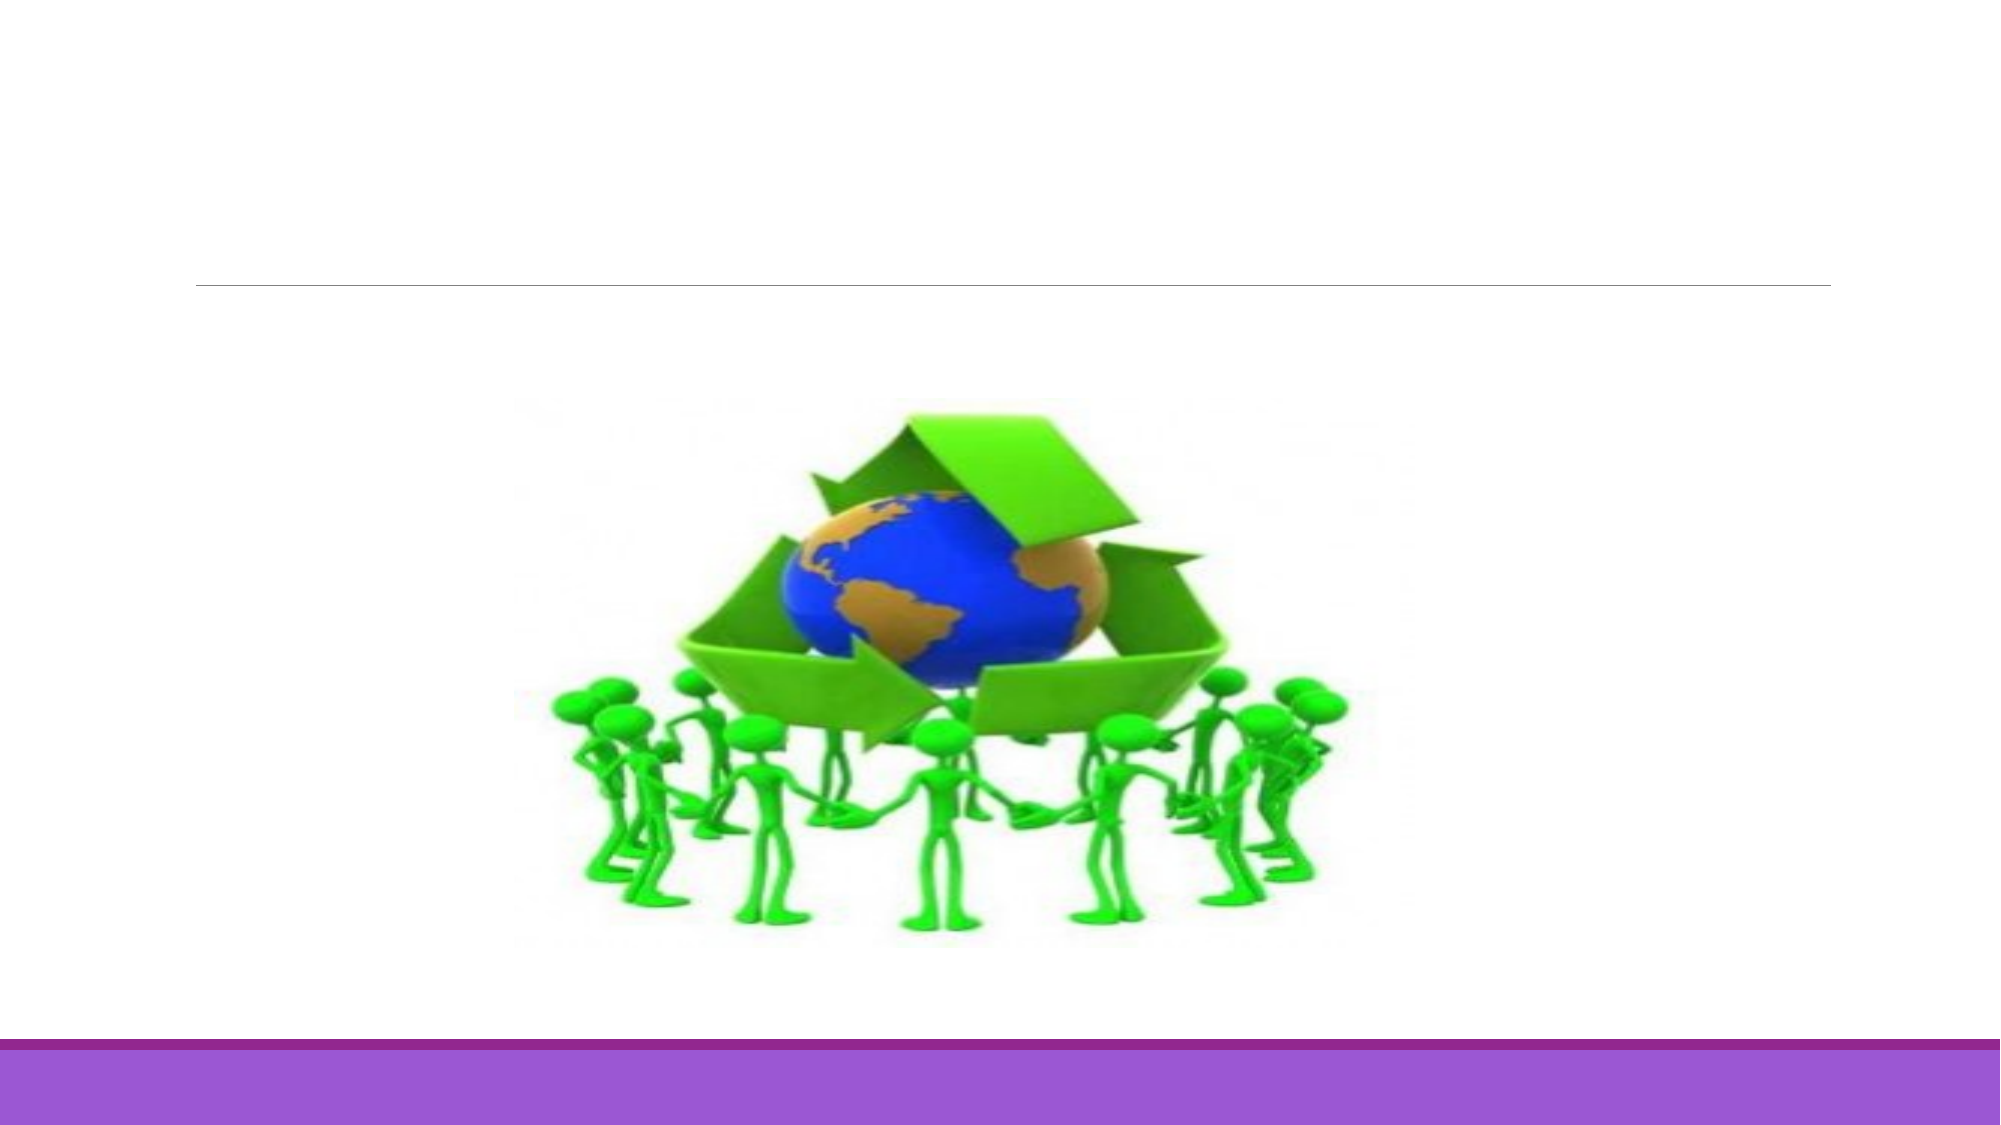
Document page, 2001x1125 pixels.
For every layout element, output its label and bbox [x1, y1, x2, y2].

list [513, 397, 1415, 949]
